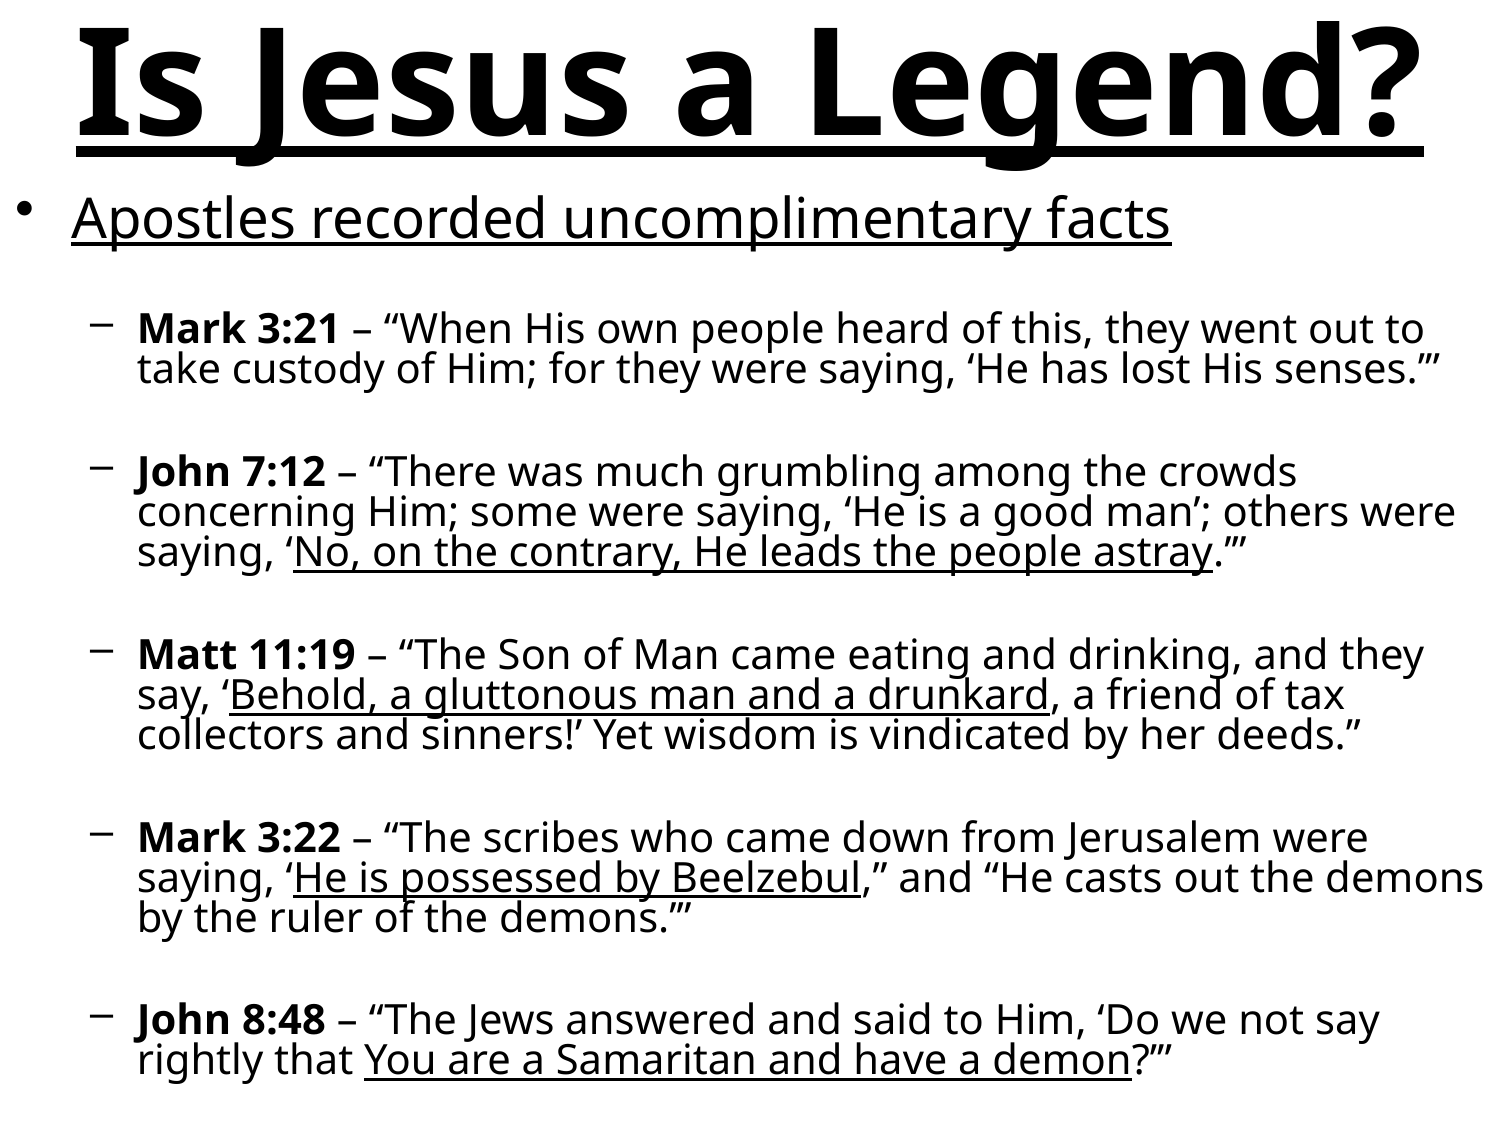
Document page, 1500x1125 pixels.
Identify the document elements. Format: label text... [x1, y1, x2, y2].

title Is Jesus a Legend? [0, 0, 1500, 150]
list Apostles recorded uncomplimentary facts Mark 3:21 – “When His own people heard of this, they went out to take custody of Him; for they were saying, ‘He has lost His senses.’” John 7:12 – “There was much grumbling among the crowds concerning Him; some were saying, ‘He is a good man’; others were saying, ‘No, on the contrary, He leads the people astray.’” Matt 11:19 – “The Son of Man came eating and drinking, and they say, ‘Behold, a gluttonous man and a drunkard, a friend of tax collectors and sinners!’ Yet wisdom is vindicated by her deeds.” Mark 3:22 – “The scribes who came down from Jerusalem were saying, ‘He is possessed by Beelzebul,” and “He casts out the demons by the ruler of the demons.’” John 8:48 – “The Jews answered and said to Him, ‘Do we not say rightly that You are a Samaritan and have a demon?’” John 6:66 – “As a result of this many of His disciples withdrew and were not walking with Him anymore.” [0, 187, 1500, 1125]
